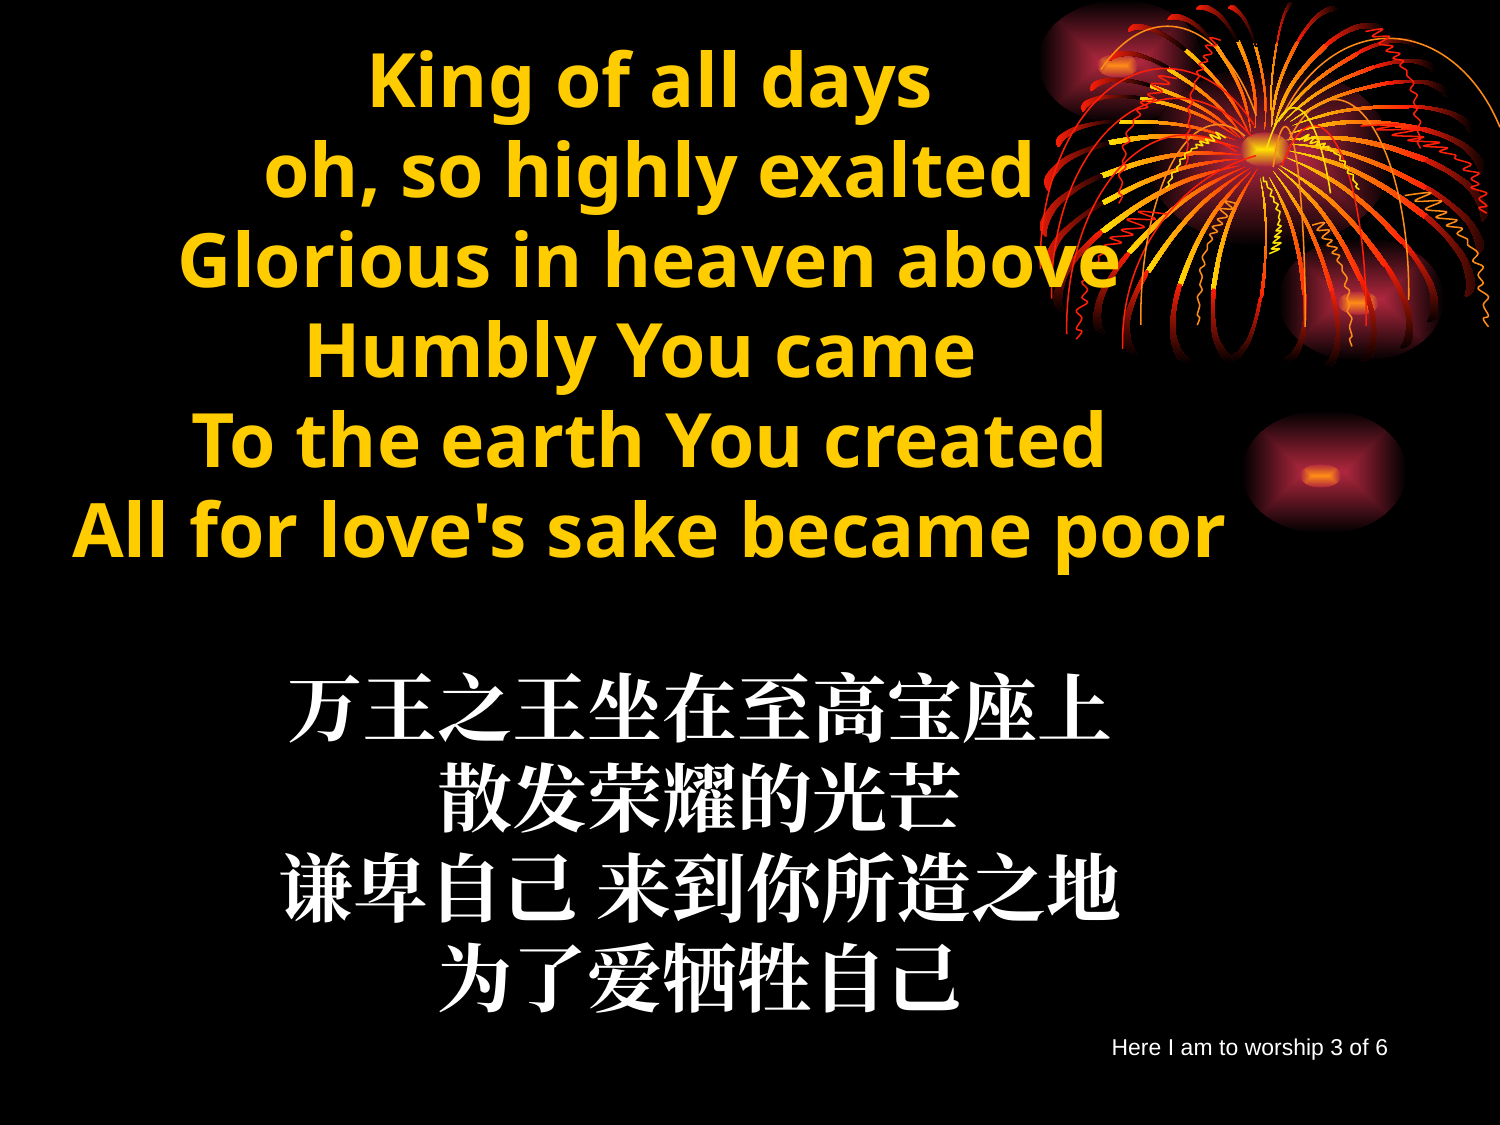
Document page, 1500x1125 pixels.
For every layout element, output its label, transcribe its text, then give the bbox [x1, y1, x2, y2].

footer Here I am to worship 3 of 6 [1012, 1024, 1488, 1101]
text_box King of all days oh, so highly exalted Glorious in heaven above Humbly You came To the earth You created All for love's sake became poor [12, 24, 1288, 580]
title 万王之王坐在至高宝座上 散发荣耀的光芒 谦卑自己 来到你所造之地 为了爱牺牲自己 [12, 585, 1388, 1099]
